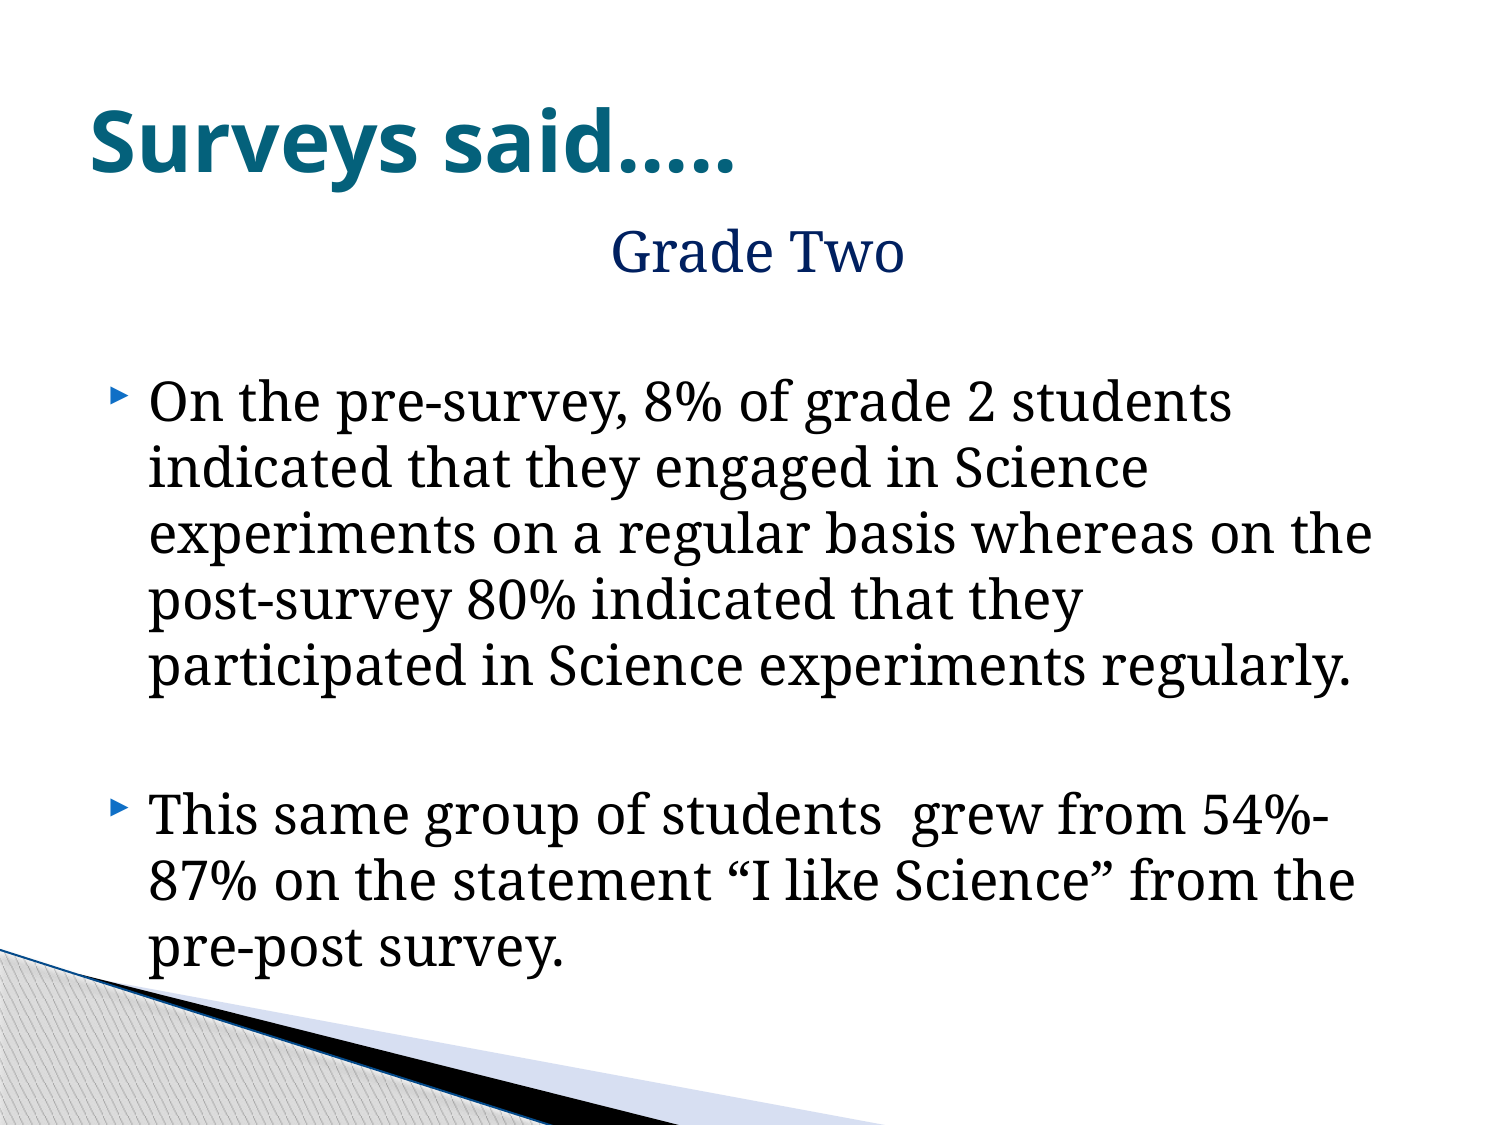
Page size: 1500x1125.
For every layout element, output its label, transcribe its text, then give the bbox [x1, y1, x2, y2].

title Surveys said..... [75, 45, 1425, 233]
list Grade Two On the pre-survey, 8% of grade 2 students indicated that they engaged in Science experiments on a regular basis whereas on the post-survey 80% indicated that they participated in Science experiments regularly. This same group of students grew from 54%-87% on the statement “I like Science” from the pre-post survey. [75, 233, 1425, 986]
